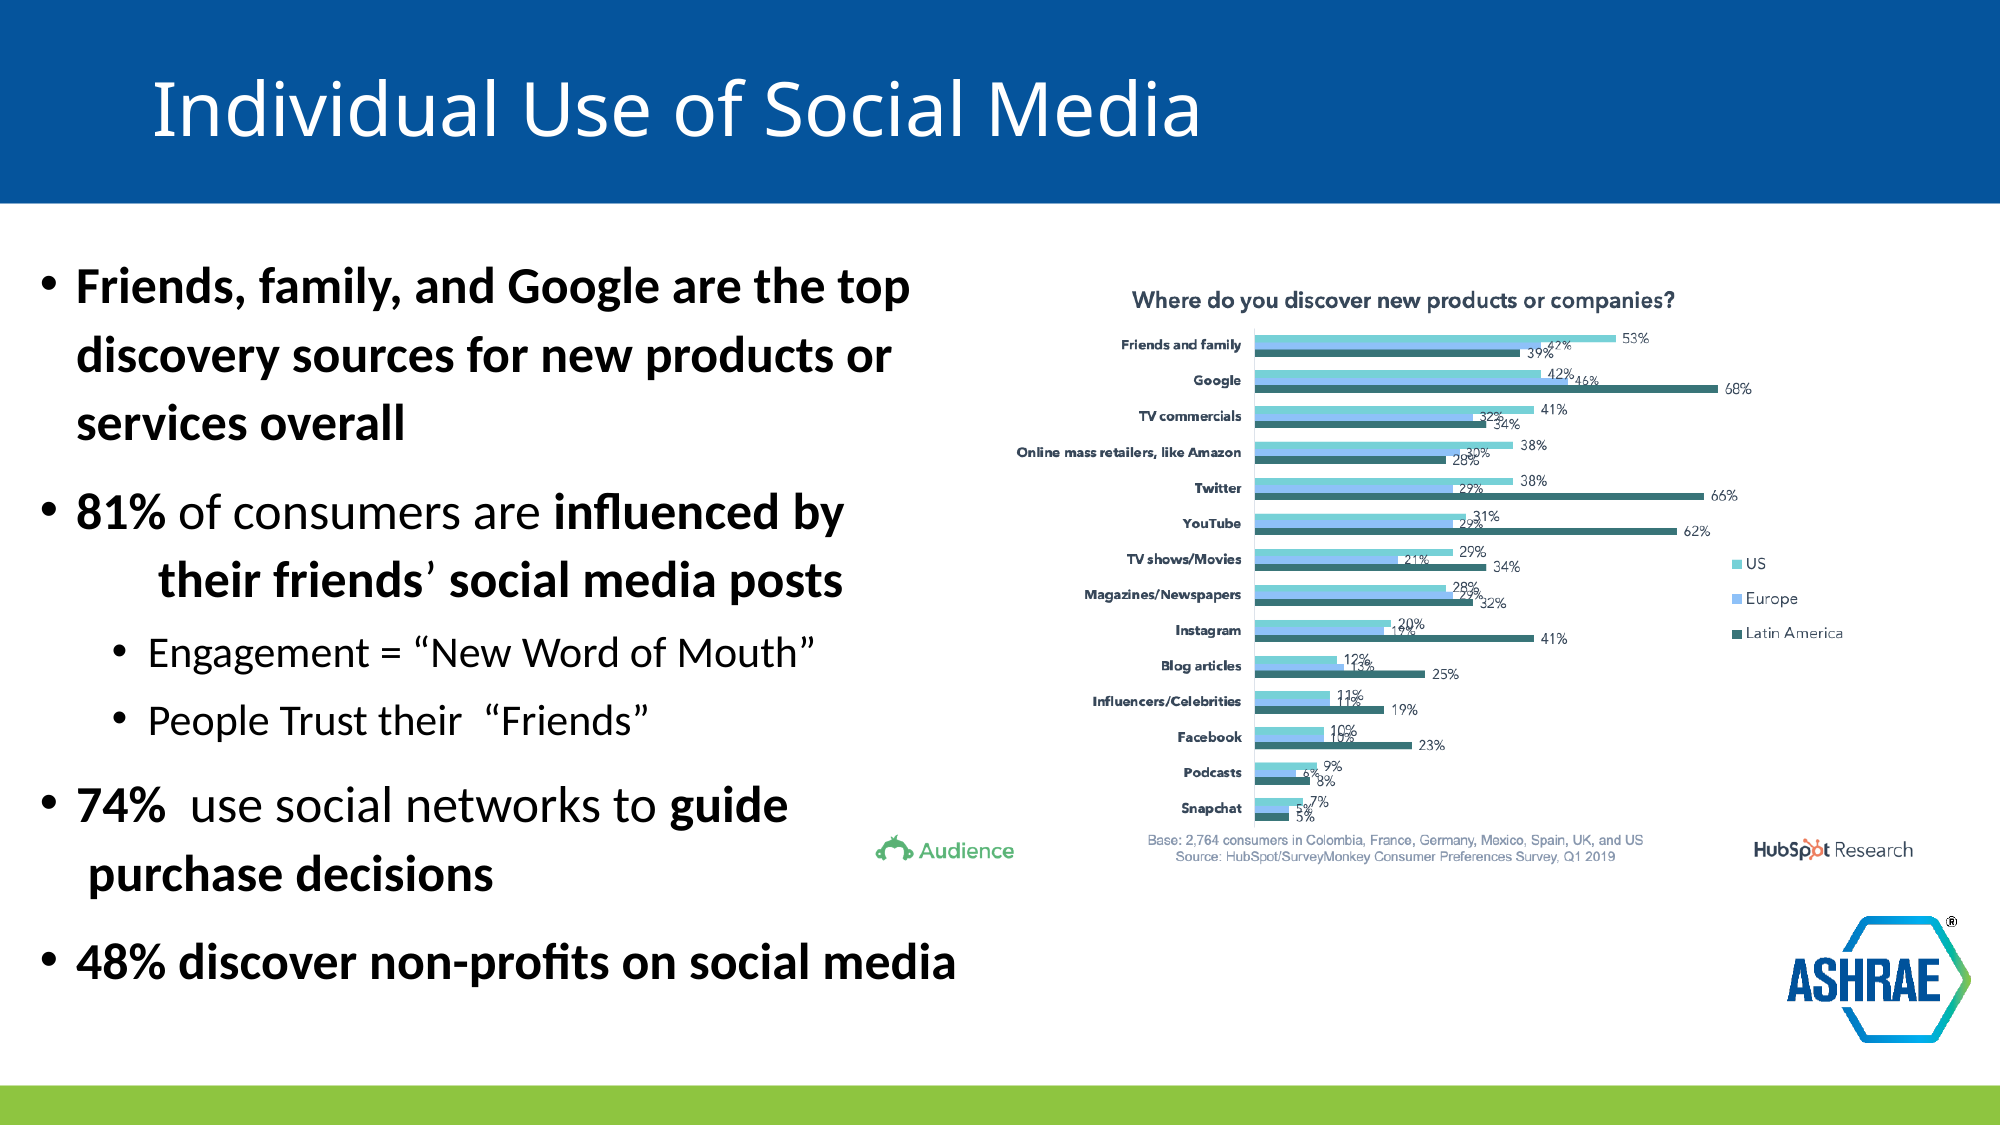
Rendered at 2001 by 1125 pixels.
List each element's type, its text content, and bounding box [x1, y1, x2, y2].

picture [0, 0, 2000, 1125]
title Individual Use of Social Media [137, 59, 1863, 166]
list Friends, family, and Google are the top discovery sources for new products or services overall 81% of consumers are influenced by their friends’ social media posts Engagement = “New Word of Mouth” People Trust their “Friends” 74% use social networks to guide purchase decisions 48% discover non-profits on social media [24, 237, 1019, 1001]
